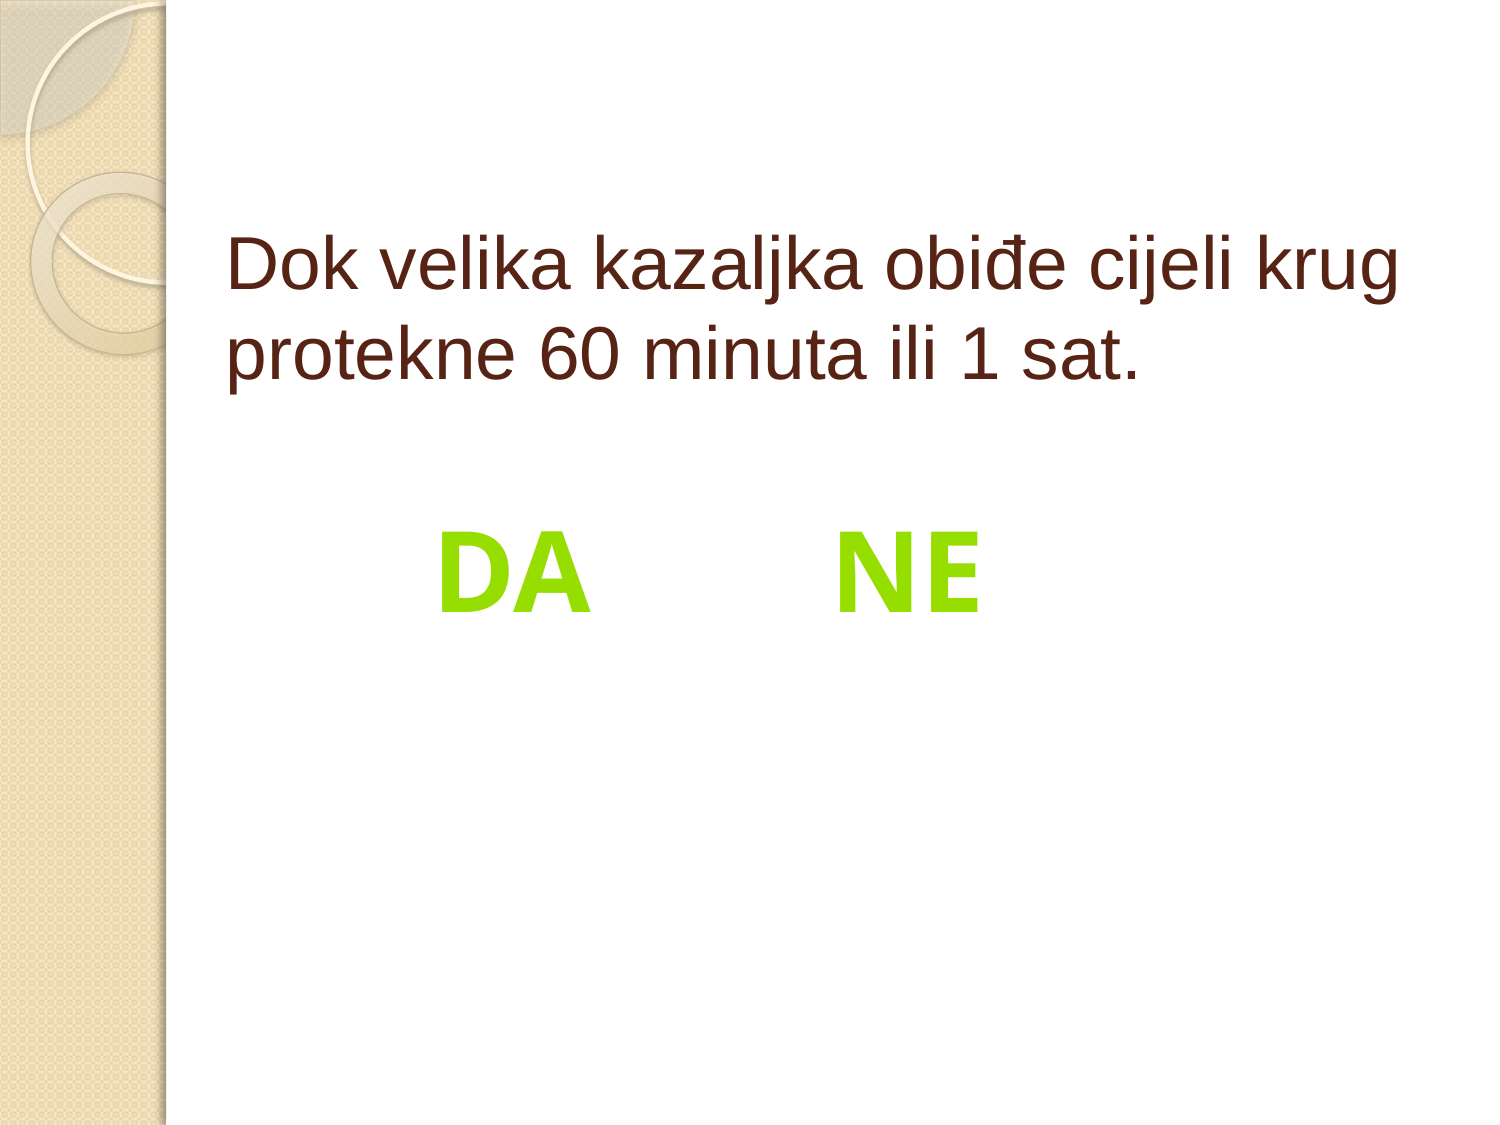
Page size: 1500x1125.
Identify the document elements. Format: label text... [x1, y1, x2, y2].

text_box ne [808, 492, 1007, 643]
text_box da [417, 492, 607, 643]
title Dok velika kazaljka obiđe cijeli krug protekne 60 minuta ili 1 sat. [210, 210, 1441, 399]
